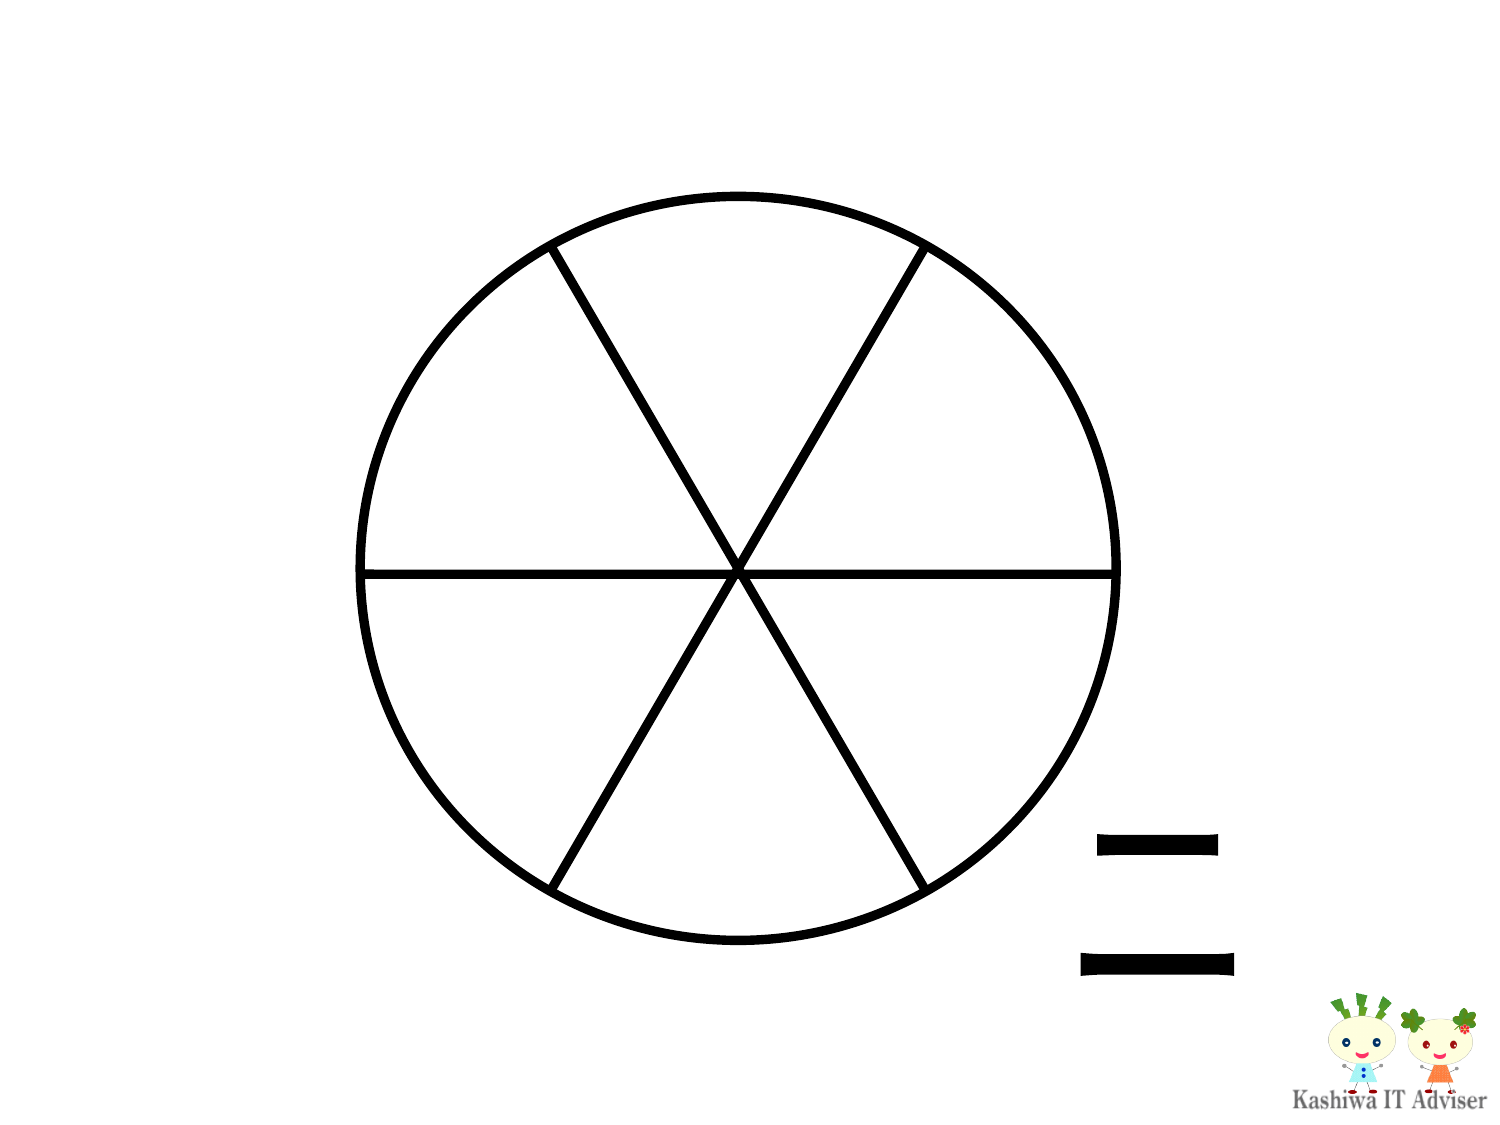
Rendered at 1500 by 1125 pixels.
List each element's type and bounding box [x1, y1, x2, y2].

text_box [360, 196, 1117, 574]
picture [1292, 992, 1488, 1110]
text_box [360, 575, 1117, 941]
